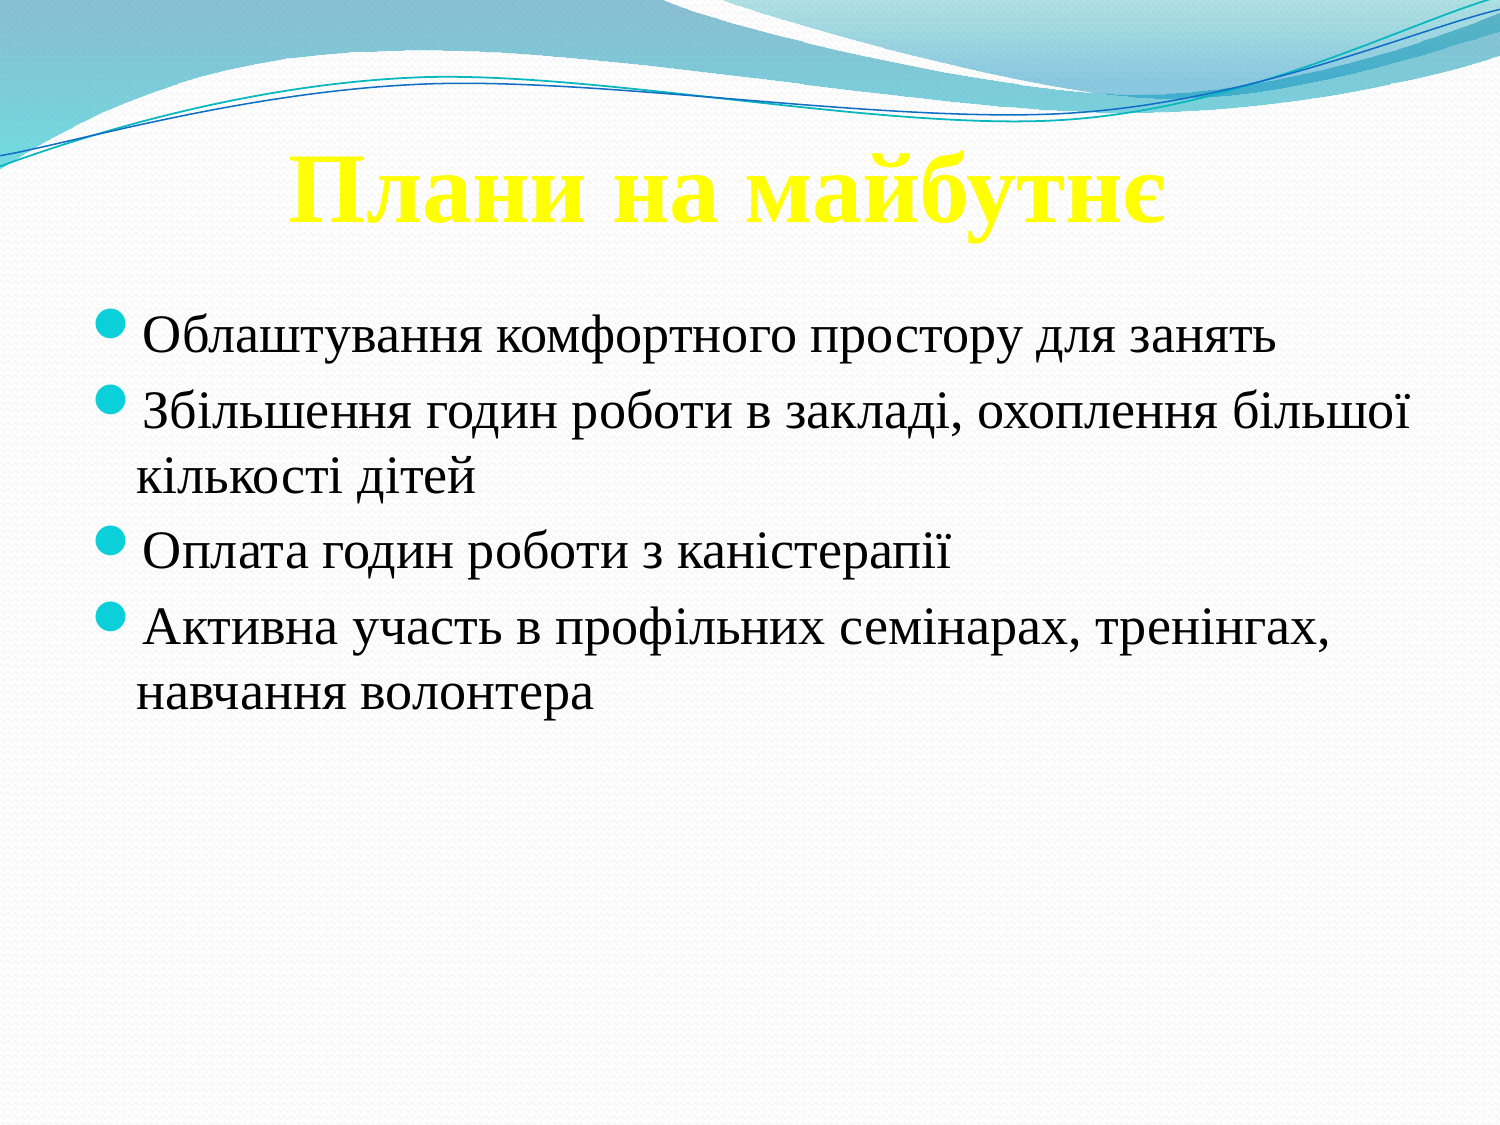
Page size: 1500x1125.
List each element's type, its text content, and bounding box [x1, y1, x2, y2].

title Плани на майбутнє [64, 54, 1415, 243]
list Облаштування комфортного простору для занять Збільшення годин роботи в закладі, охоплення більшої кількості дітей Оплата годин роботи з каністерапії Активна участь в профільних семінарах, тренінгах, навчання волонтера [76, 290, 1427, 1011]
